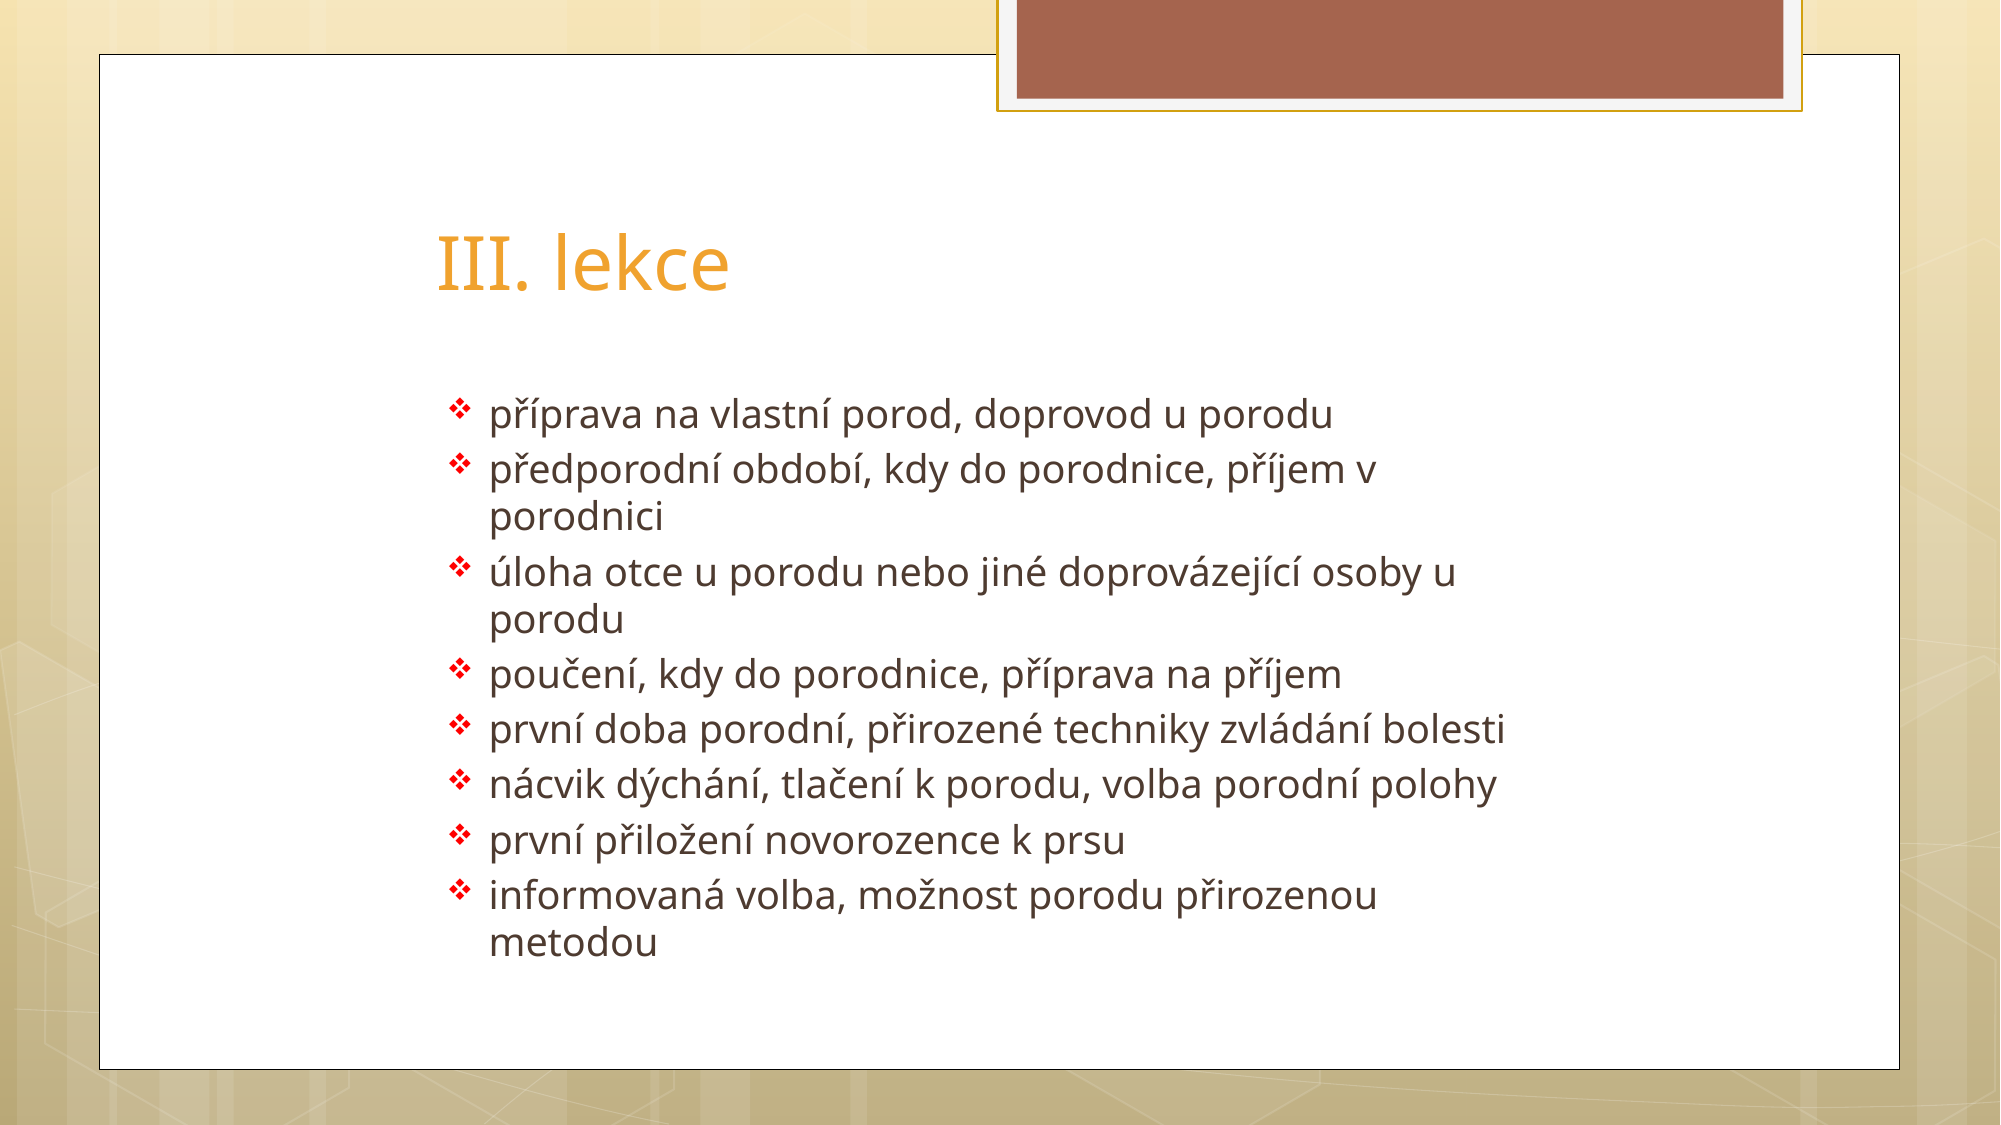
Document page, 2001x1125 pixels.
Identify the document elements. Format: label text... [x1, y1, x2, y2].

title III. lekce [421, 125, 1574, 313]
list příprava na vlastní porod, doprovod u porodu předporodní období, kdy do porodnice, příjem v porodnici úloha otce u porodu nebo jiné doprovázející osoby u porodu poučení, kdy do porodnice, příprava na příjem první doba porodní, přirozené techniky zvládání bolesti nácvik dýchání, tlačení k porodu, volba porodní polohy první přiložení novorozence k prsu informovaná volba, možnost porodu přirozenou metodou [421, 381, 1533, 1012]
